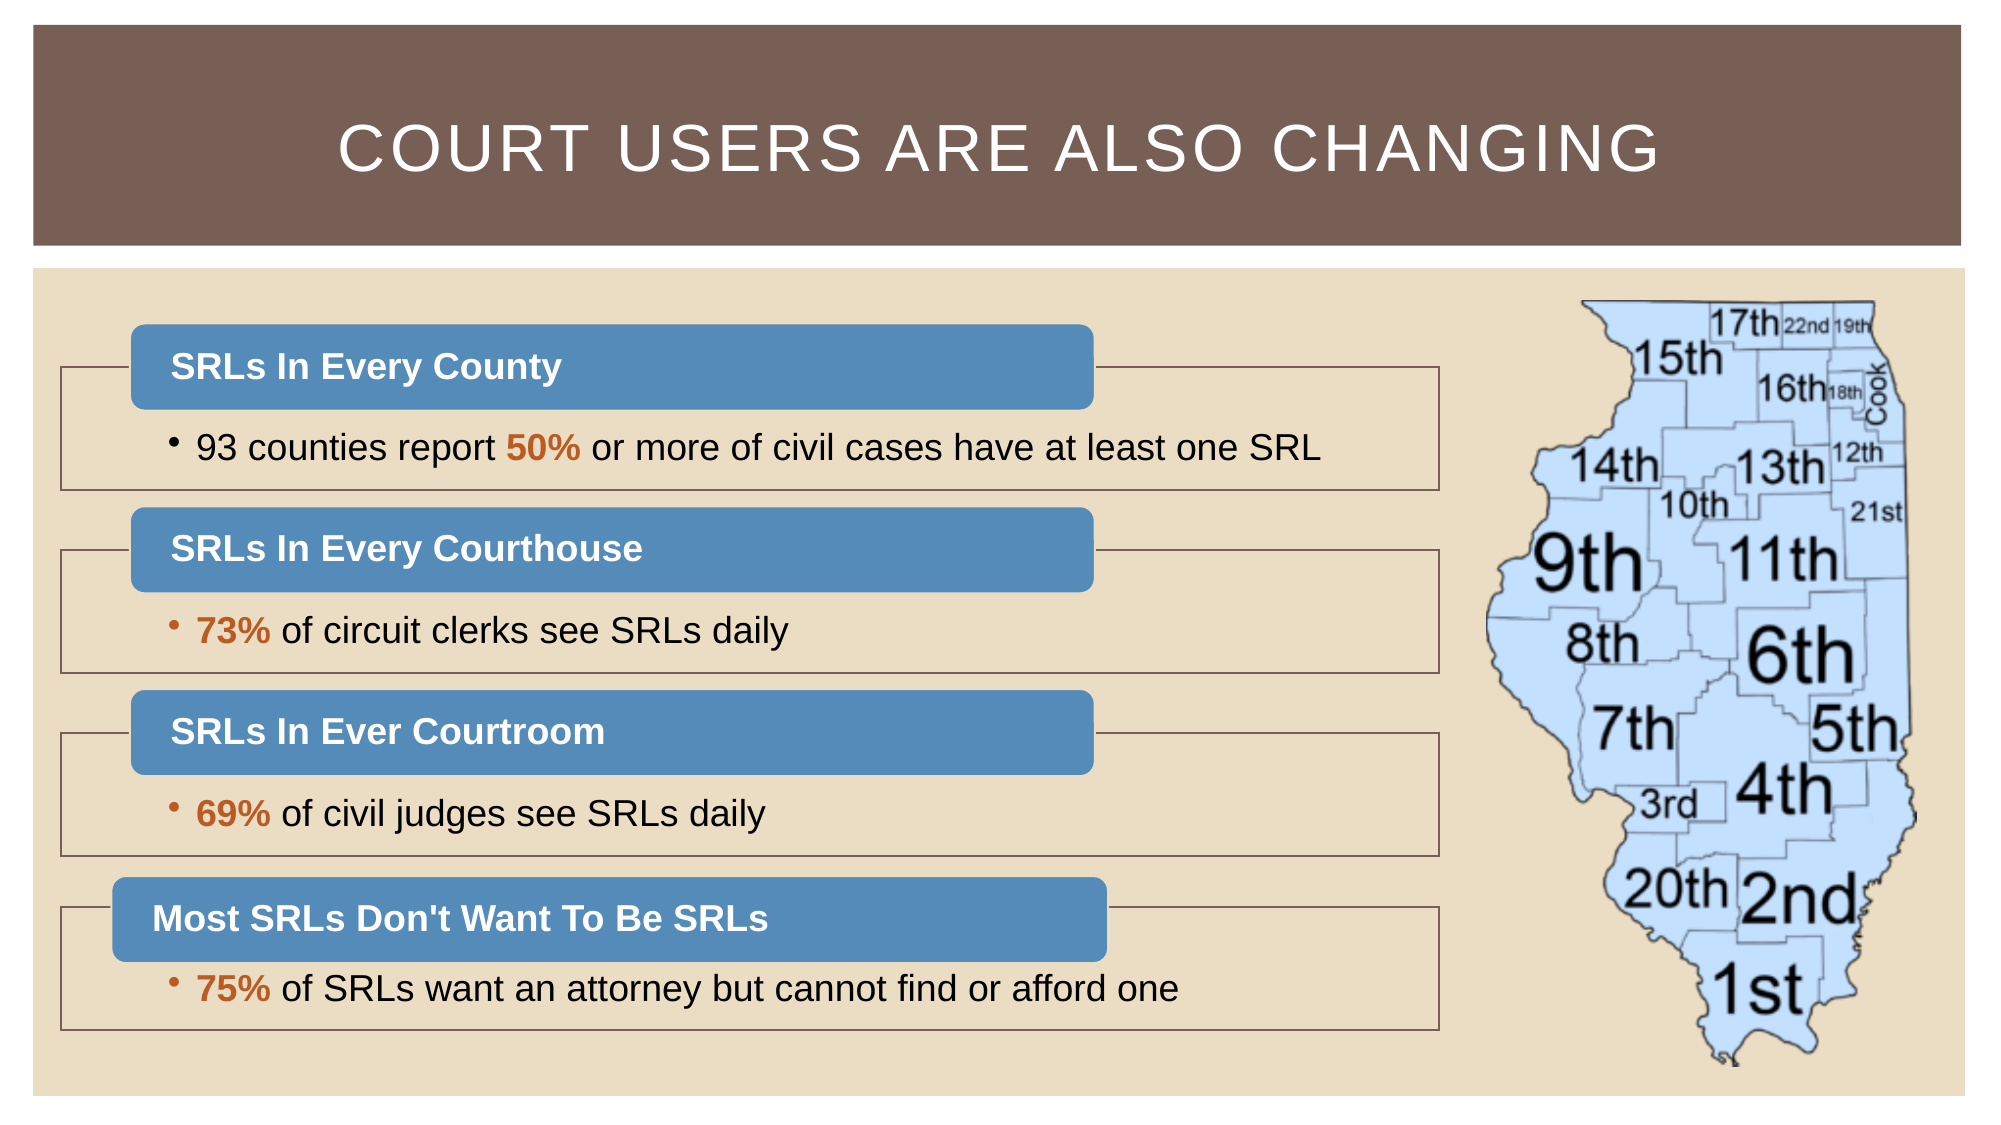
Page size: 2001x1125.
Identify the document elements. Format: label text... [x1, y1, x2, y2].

picture [1486, 300, 1917, 1067]
title Court users are also changing [83, 58, 1917, 232]
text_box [60, 290, 1440, 1072]
